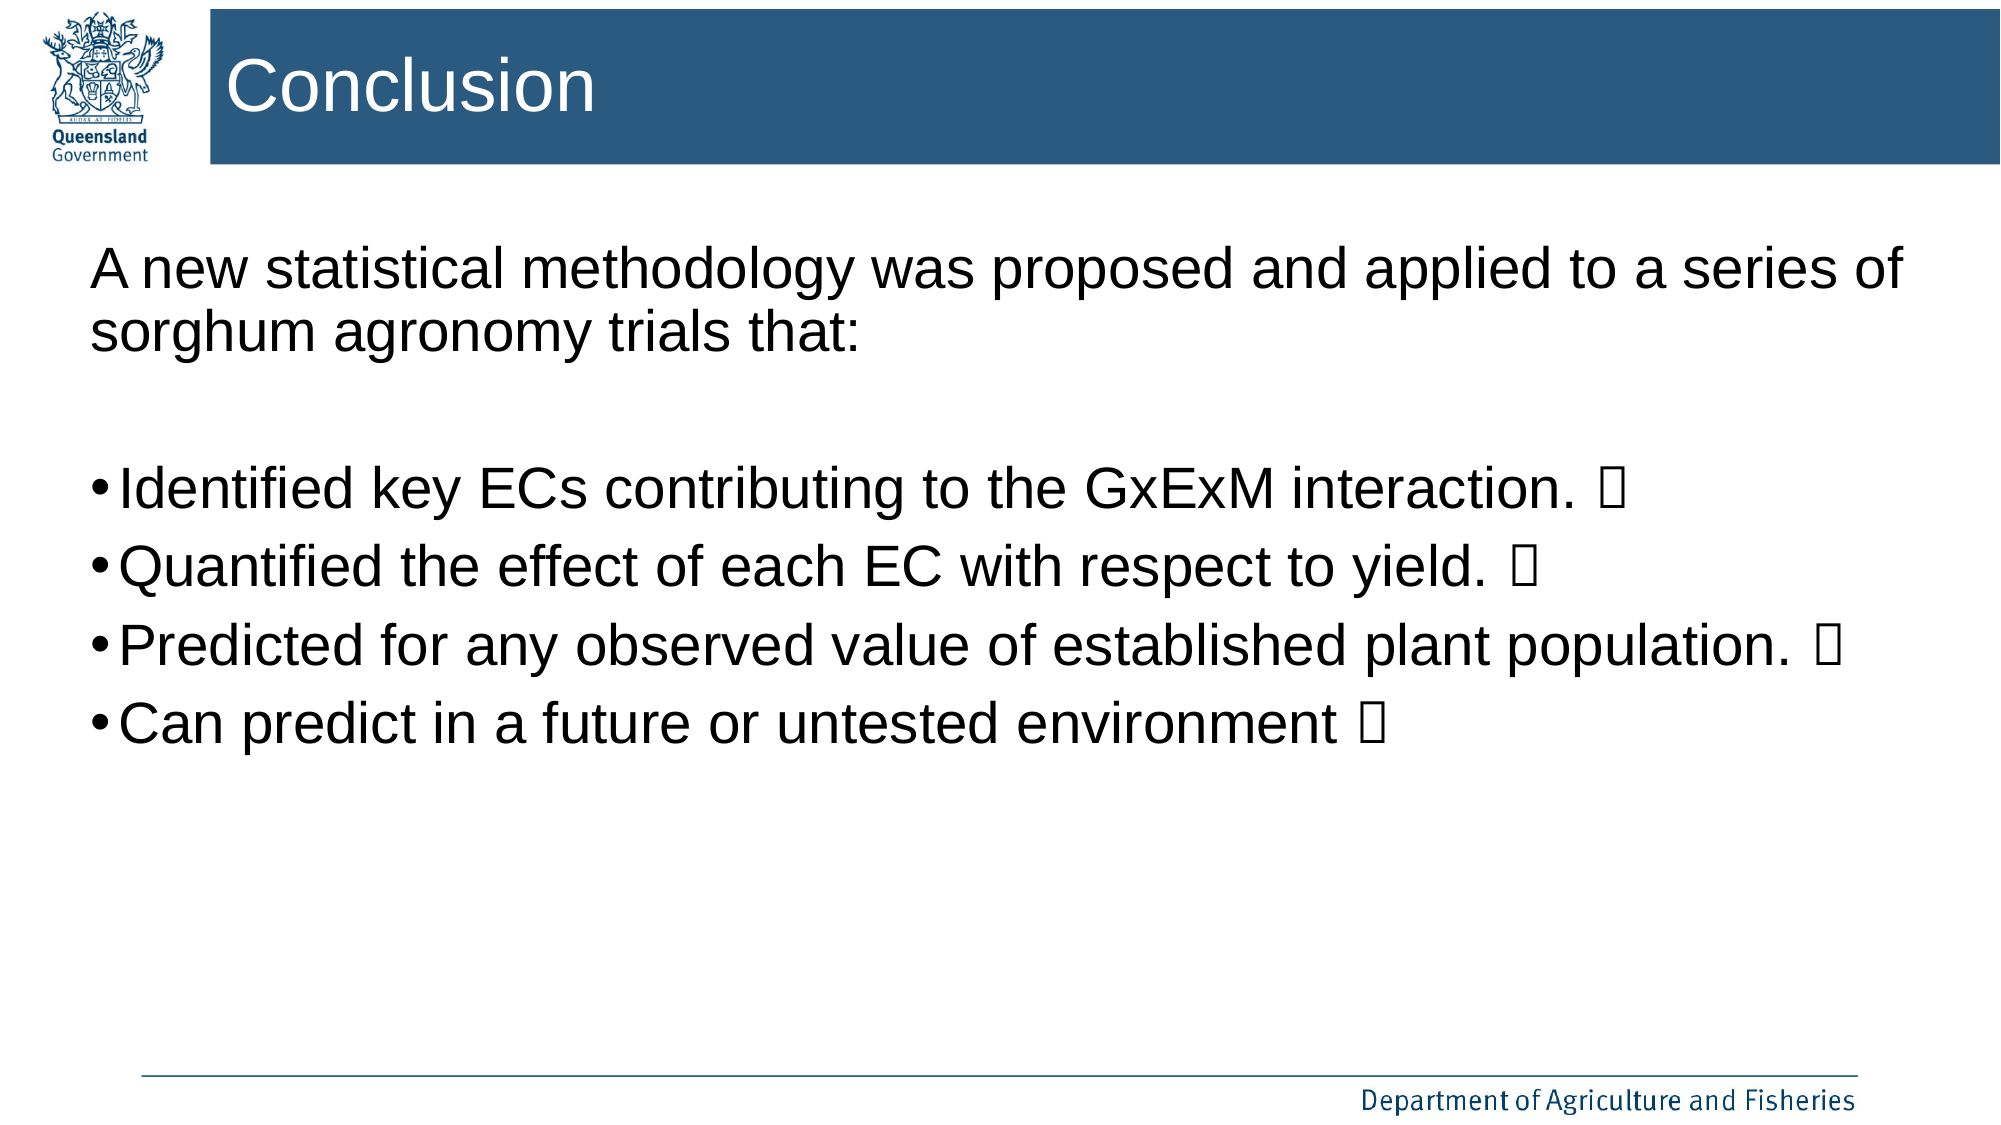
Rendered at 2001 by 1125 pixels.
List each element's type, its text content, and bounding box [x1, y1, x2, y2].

list A new statistical methodology was proposed and applied to a series of sorghum agronomy trials that: Identified key ECs contributing to the GxExM interaction.  Quantified the effect of each EC with respect to yield.  Predicted for any observed value of established plant population.  Can predict in a future or untested environment  [75, 230, 1959, 1087]
title Conclusion [210, 9, 1981, 165]
picture [39, 9, 166, 165]
picture [41, 1068, 1959, 1118]
